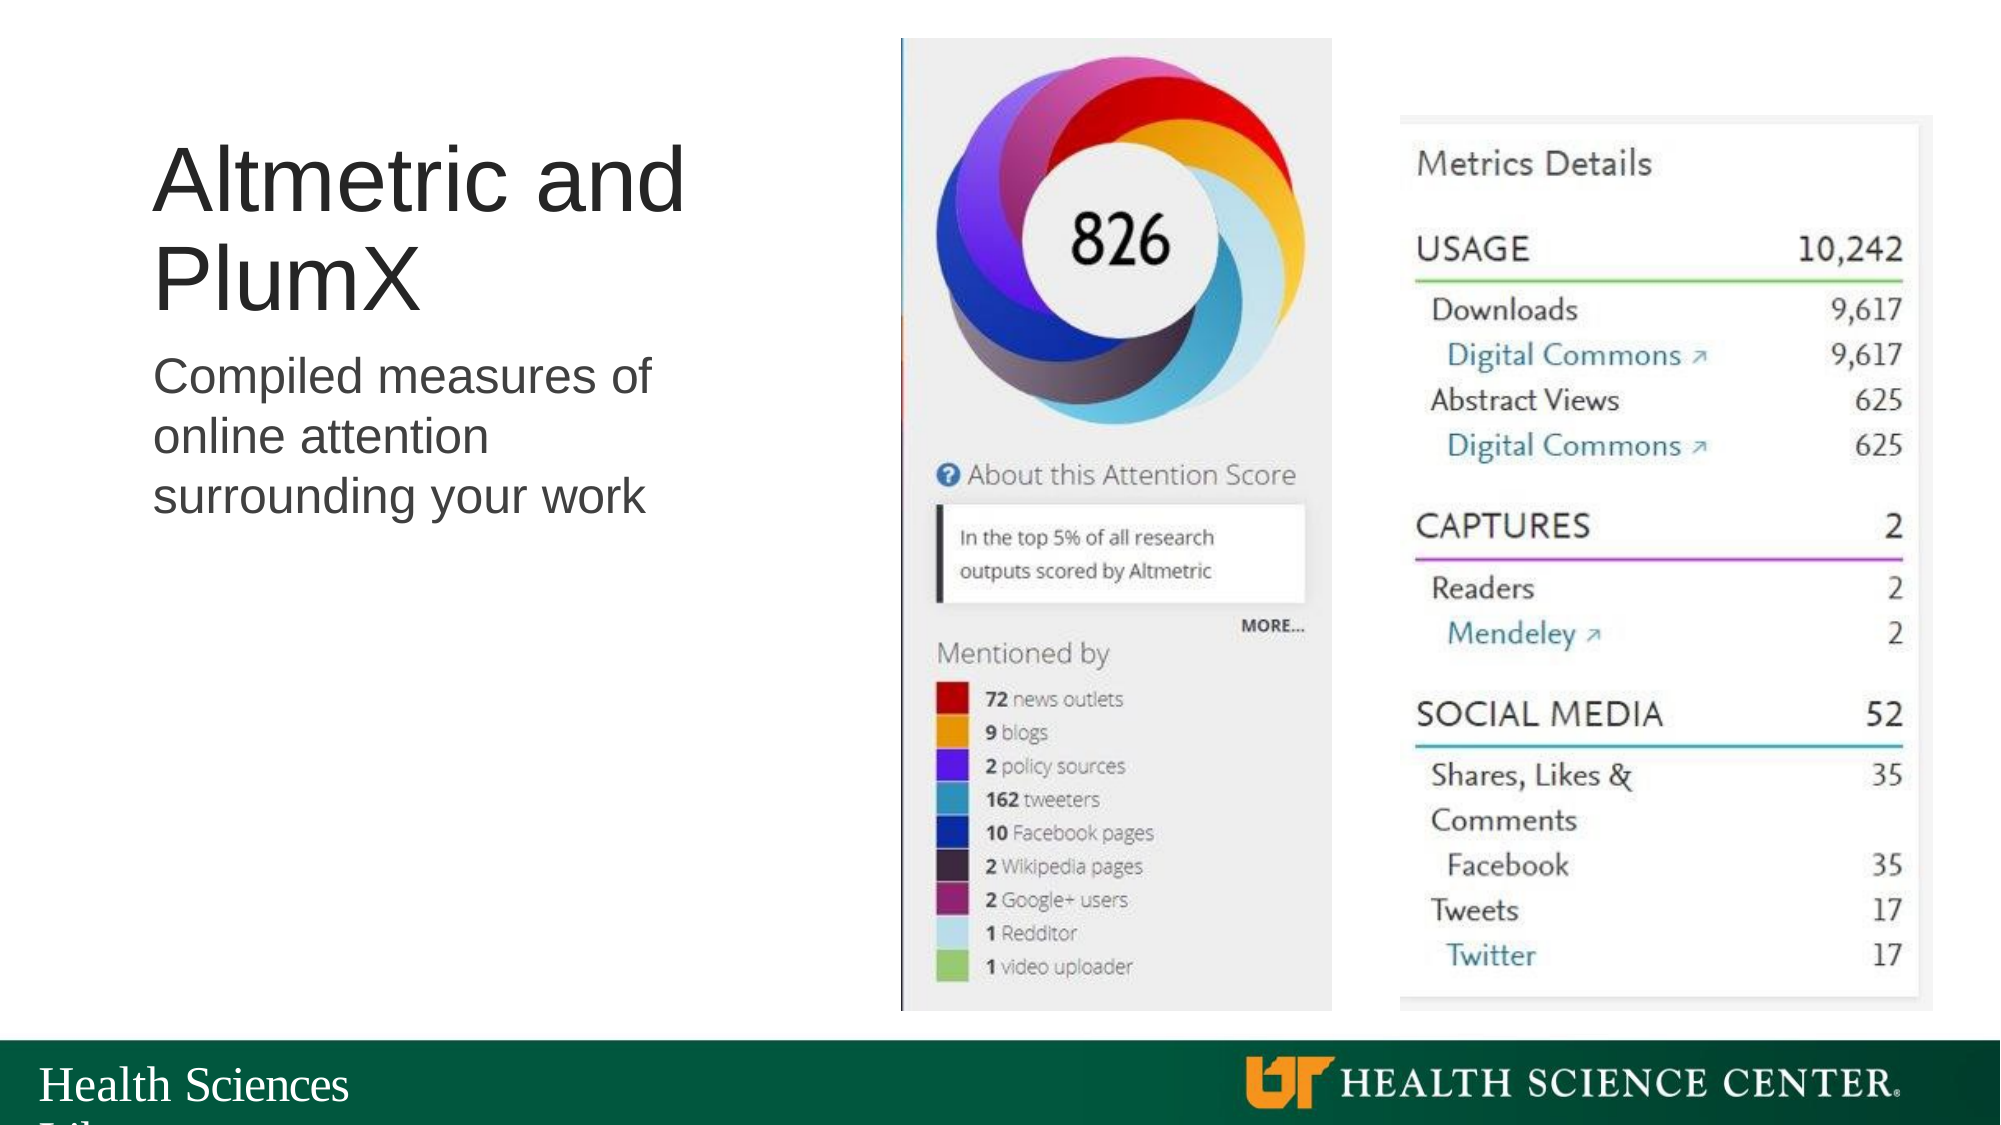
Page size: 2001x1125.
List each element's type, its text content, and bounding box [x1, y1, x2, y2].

footer Health Sciences Library [36, 1055, 508, 1125]
picture [1399, 115, 1933, 1012]
picture [901, 38, 1332, 1012]
picture [0, 1033, 2000, 1125]
title Altmetric and PlumX Compiled measures of online attention surrounding your work [150, 116, 692, 524]
